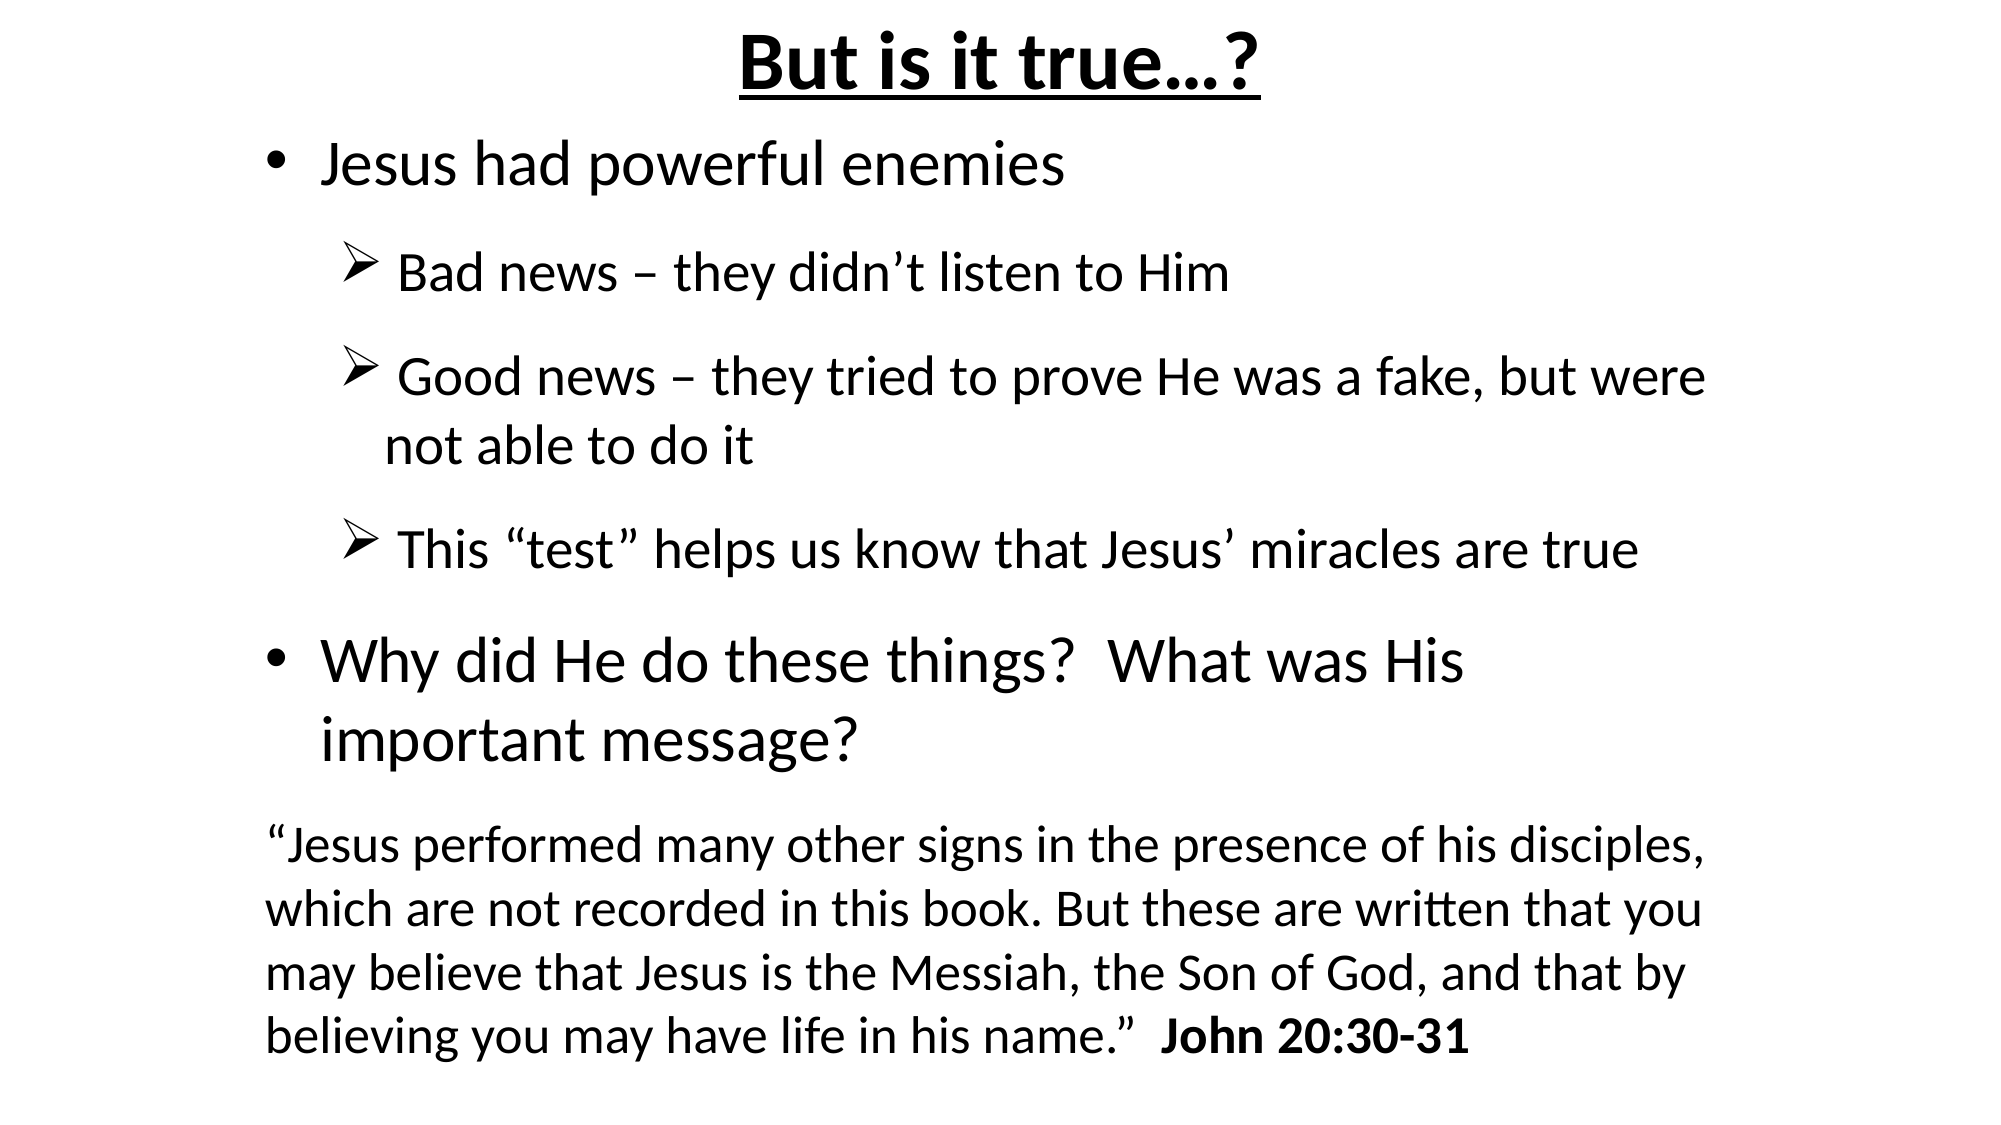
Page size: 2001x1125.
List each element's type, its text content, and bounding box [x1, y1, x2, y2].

list Jesus had powerful enemies Bad news – they didn’t listen to Him Good news – they tried to prove He was a fake, but were not able to do it This “test” helps us know that Jesus’ miracles are true Why did He do these things? What was His important message? “Jesus performed many other signs in the presence of his disciples, which are not recorded in this book. But these are written that you may believe that Jesus is the Messiah, the Son of God, and that by believing you may have life in his name.” John 20:30-31 [249, 112, 1750, 1125]
title But is it true…? [249, 0, 1750, 112]
